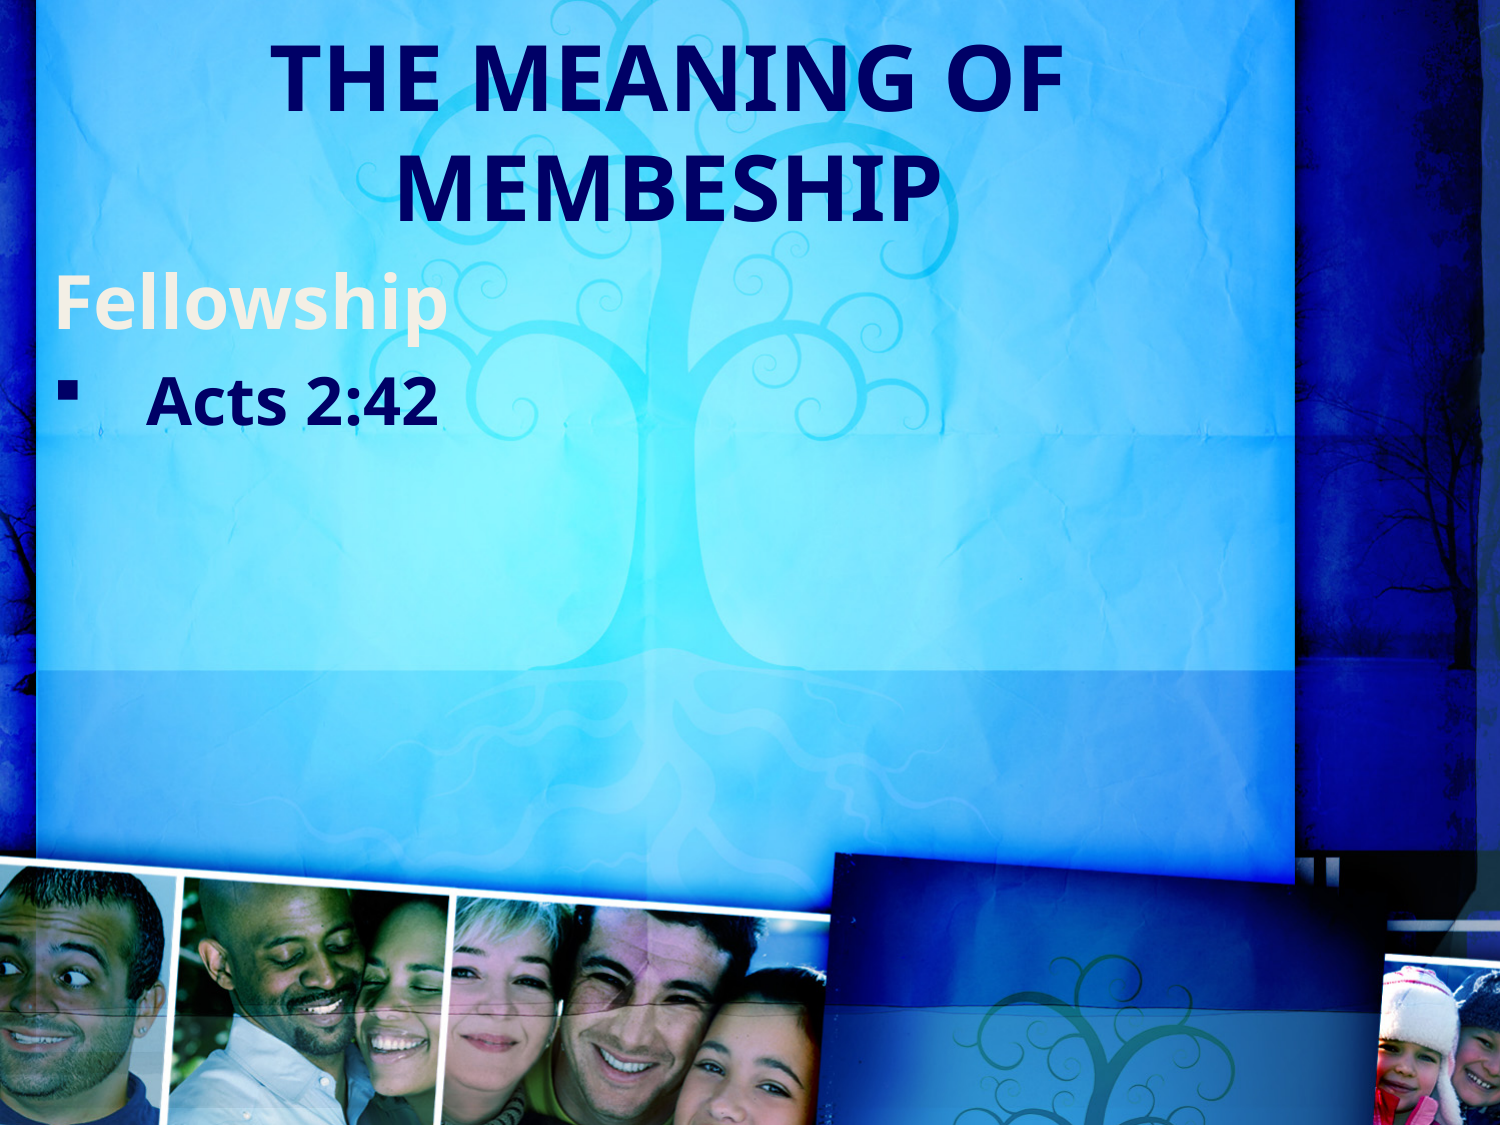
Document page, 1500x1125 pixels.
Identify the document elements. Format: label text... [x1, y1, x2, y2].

picture [0, 0, 1500, 1125]
subtitle THE MEANING OF MEMBESHIP Fellowship Acts 2:42 [37, 12, 1300, 1000]
